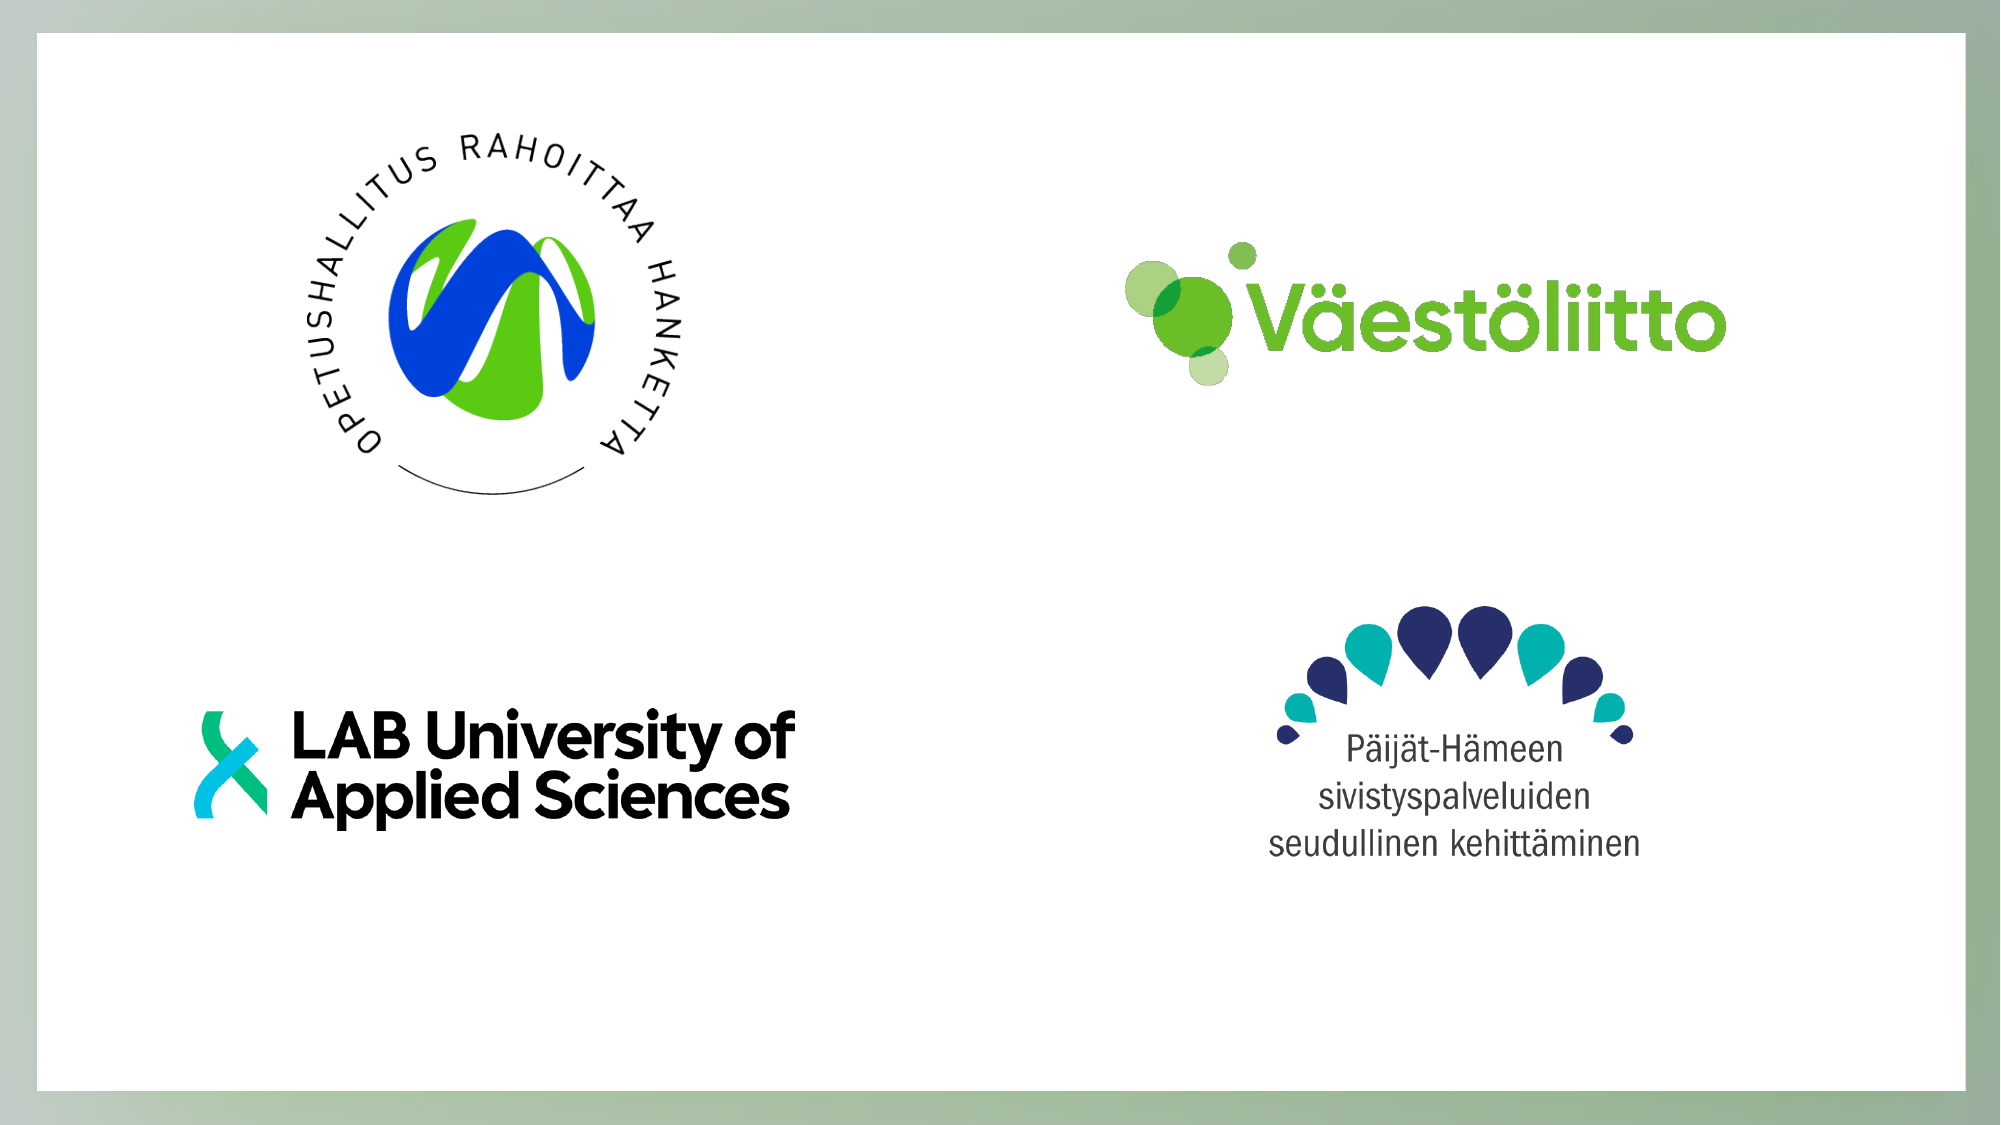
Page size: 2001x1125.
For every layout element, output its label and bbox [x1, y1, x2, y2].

picture [1226, 510, 1683, 968]
picture [1125, 242, 1726, 386]
picture [194, 708, 795, 831]
picture [307, 133, 682, 495]
